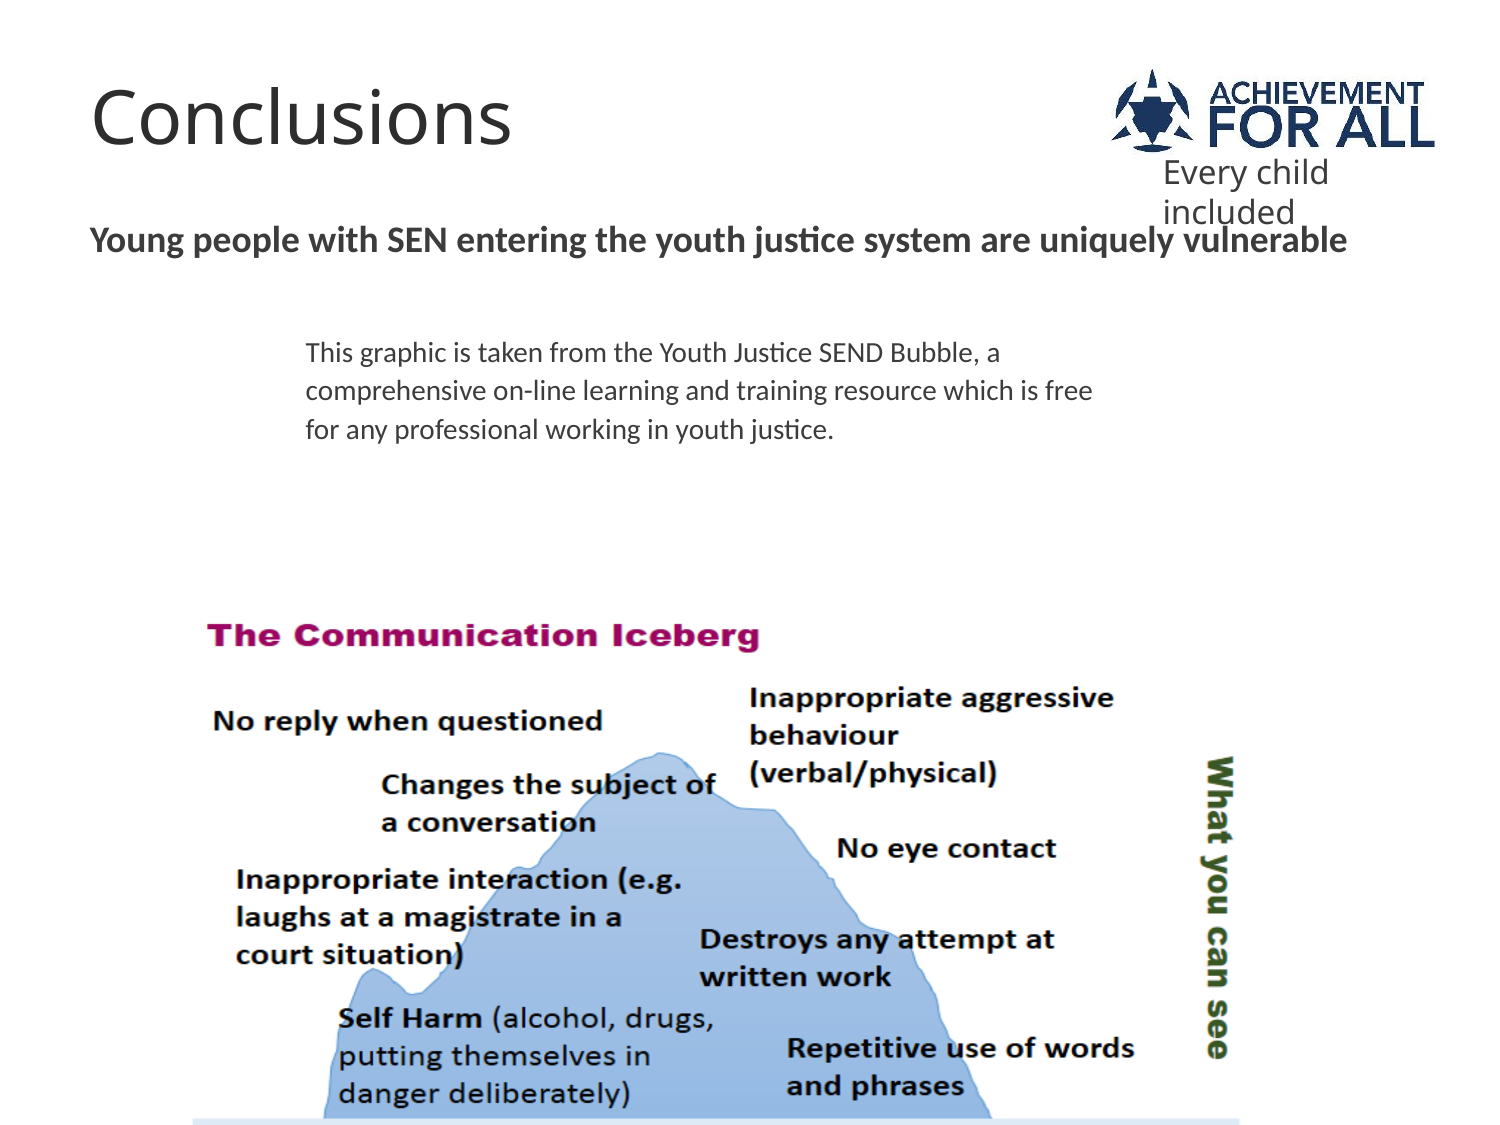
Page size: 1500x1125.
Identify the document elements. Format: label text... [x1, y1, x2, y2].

picture [183, 593, 1246, 1125]
picture [1103, 61, 1442, 159]
text_box Young people with SEN entering the youth justice system are uniquely vulnerable [74, 203, 1437, 268]
text_box Every child included [1147, 143, 1486, 239]
title Conclusions [75, 61, 1048, 191]
text_box This graphic is taken from the Youth Justice SEND Bubble, a comprehensive on-line learning and training resource which is free for any professional working in youth justice. [290, 322, 1120, 453]
